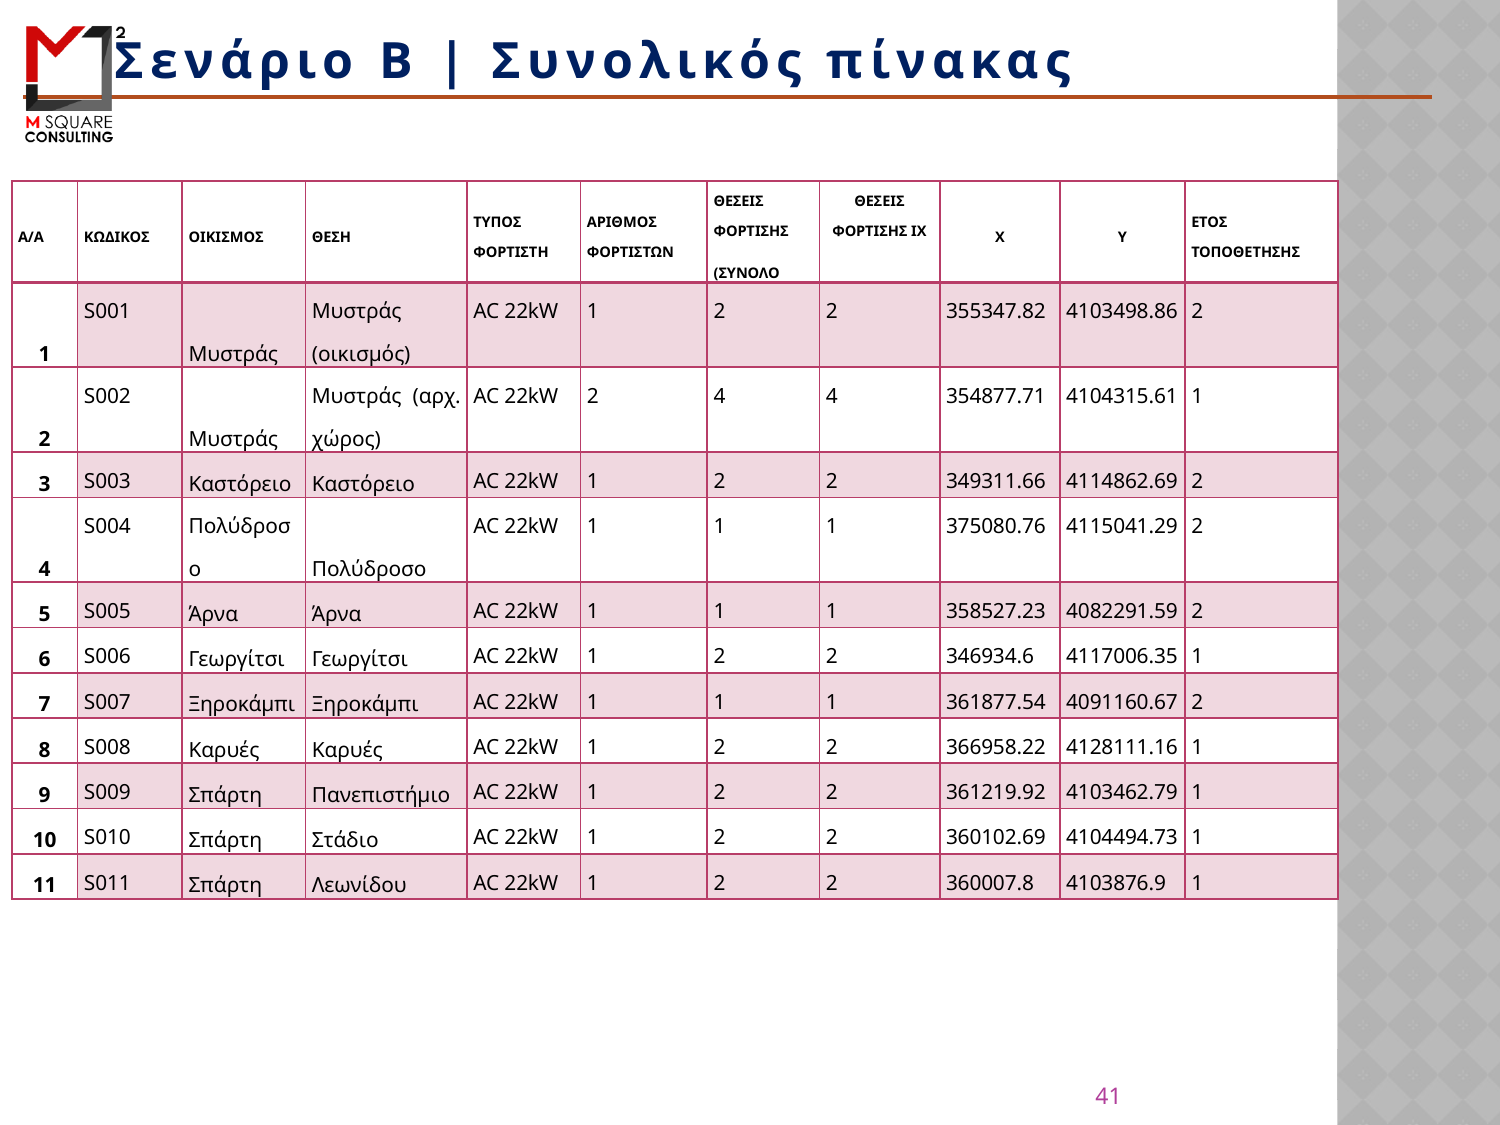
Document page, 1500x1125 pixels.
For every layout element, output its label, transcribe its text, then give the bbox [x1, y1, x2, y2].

table_header ΘΕΣΗ [306, 182, 466, 281]
table_cell 2 [581, 368, 706, 451]
table_cell 1 [581, 284, 706, 366]
table_cell Καρυές [306, 719, 466, 762]
table_cell 1 [1186, 764, 1337, 808]
table_cell 2 [708, 628, 819, 672]
table_cell 7 [13, 674, 77, 717]
table_cell 1 [708, 674, 819, 717]
table_cell 346934.6 [941, 628, 1059, 672]
table_cell S006 [78, 628, 181, 672]
table_cell 360007.8 [941, 855, 1059, 898]
table_cell 5 [13, 583, 77, 627]
table_cell S007 [78, 674, 181, 717]
table_cell 1 [1186, 809, 1337, 853]
table_cell Μυστράς [183, 284, 305, 366]
table_cell 2 [820, 764, 939, 808]
table_cell AC 22kW [468, 764, 580, 808]
table_cell 10 [13, 809, 77, 853]
table_cell S001 [78, 284, 181, 366]
table_cell S009 [78, 764, 181, 808]
table_cell 1 [1186, 719, 1337, 762]
table_cell Σπάρτη [183, 764, 305, 808]
table_header Α/Α [13, 182, 77, 281]
table_cell Σπάρτη [183, 809, 305, 853]
table_cell Καστόρειο [183, 453, 305, 497]
table_cell 1 [708, 583, 819, 627]
table_cell 2 [820, 453, 939, 497]
table_cell S005 [78, 583, 181, 627]
table_header ΘΕΣΕΙΣ ΦΟΡΤΙΣΗΣ ΙΧ [820, 182, 939, 281]
table_cell 2 [708, 719, 819, 762]
table_cell Ξηροκάμπι [306, 674, 466, 717]
table_header ΘΕΣΕΙΣ ΦΟΡΤΙΣΗΣ (ΣΥΝΟΛΟ [708, 182, 819, 281]
table_header Υ [1061, 182, 1184, 281]
table_cell Ξηροκάμπι [183, 674, 305, 717]
table_cell 2 [1186, 453, 1337, 497]
table_cell S011 [78, 855, 181, 898]
table_cell 4104494.73 [1061, 809, 1184, 853]
table_header Χ [941, 182, 1059, 281]
table_cell 1 [820, 583, 939, 627]
table_cell 1 [1186, 855, 1337, 898]
table_header ΑΡΙΘΜΟΣ ΦΟΡΤΙΣΤΩΝ [581, 182, 706, 281]
table_cell 2 [708, 855, 819, 898]
table_cell 361219.92 [941, 764, 1059, 808]
slide_number 41 [1025, 1075, 1122, 1113]
table_cell S004 [78, 498, 181, 581]
table_cell 1 [581, 674, 706, 717]
table_cell 2 [1186, 498, 1337, 581]
table_cell S002 [78, 368, 181, 451]
table_cell 354877.71 [941, 368, 1059, 451]
table_header ΕΤΟΣ ΤΟΠΟΘΕΤΗΣΗΣ [1186, 182, 1337, 281]
table_cell 4103498.86 [1061, 284, 1184, 366]
table_cell Καρυές [183, 719, 305, 762]
table_cell Άρνα [183, 583, 305, 627]
table_cell 11 [13, 855, 77, 898]
table_cell 3 [13, 453, 77, 497]
table_cell 2 [13, 368, 77, 451]
table_cell 4 [13, 498, 77, 581]
table_cell 1 [581, 855, 706, 898]
table_cell 4082291.59 [1061, 583, 1184, 627]
table_cell Καστόρειο [306, 453, 466, 497]
table_header ΟΙΚΙΣΜΟΣ [183, 182, 305, 281]
table_cell AC 22kW [468, 809, 580, 853]
table_cell 1 [708, 498, 819, 581]
table_cell 2 [1186, 284, 1337, 366]
table_cell 2 [708, 764, 819, 808]
table_cell 360102.69 [941, 809, 1059, 853]
table_cell 358527.23 [941, 583, 1059, 627]
table_cell Γεωργίτσι [306, 628, 466, 672]
table_cell AC 22kW [468, 628, 580, 672]
table_header ΤΥΠΟΣ ΦΟΡΤΙΣΤΗ [468, 182, 580, 281]
table_cell 375080.76 [941, 498, 1059, 581]
table_cell S005 [130, 99, 1394, 105]
table_cell 361877.54 [941, 674, 1059, 717]
table_cell 1 [1186, 368, 1337, 451]
table_cell 2 [820, 809, 939, 853]
table_cell 1 [581, 764, 706, 808]
table_cell AC 22kW [468, 453, 580, 497]
text_box Σενάριο Β | Συνολικός πίνακας [99, 12, 1394, 95]
table_cell Στάδιο [306, 809, 466, 853]
table_cell 2 [708, 809, 819, 853]
picture [19, 19, 129, 148]
table_cell Πανεπιστήμιο [306, 764, 466, 808]
table_cell 4103876.9 [1061, 855, 1184, 898]
table_cell 1 [13, 284, 77, 366]
table_header ΚΩΔΙΚΟΣ [78, 182, 181, 281]
table_cell 2 [1186, 674, 1337, 717]
table_cell 4115041.29 [1061, 498, 1184, 581]
table_cell AC 22kW [468, 498, 580, 581]
table_cell 1 [581, 498, 706, 581]
table_cell 1 [581, 719, 706, 762]
table_cell 9 [13, 764, 77, 808]
table_cell 1 [581, 809, 706, 853]
table_cell S008 [78, 719, 181, 762]
table_cell AC 22kW [468, 583, 580, 627]
table_cell 4091160.67 [1061, 674, 1184, 717]
table_cell 8 [13, 719, 77, 762]
table_cell S003 [78, 453, 181, 497]
table_cell Πολύδροσο [183, 498, 305, 581]
table_cell 1 [581, 583, 706, 627]
table_cell AC 22kW [468, 855, 580, 898]
table_cell 6 [13, 628, 77, 672]
table_cell 1 [820, 674, 939, 717]
table_cell 2 [820, 855, 939, 898]
table_cell 4114862.69 [1061, 453, 1184, 497]
table_cell AC 22kW [468, 284, 580, 366]
table_cell Μυστράς (οικισμός) [306, 284, 466, 366]
table_cell 1 [1186, 628, 1337, 672]
table_cell Μυστράς (αρχ. χώρος) [306, 368, 466, 451]
table_cell Μυστράς [183, 368, 305, 451]
table_cell 4 [820, 368, 939, 451]
table_cell 2 [1186, 583, 1337, 627]
table_cell 2 [820, 719, 939, 762]
table_cell 1 [581, 628, 706, 672]
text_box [1394, 99, 1431, 104]
table_cell Πολύδροσο [306, 498, 466, 581]
table_cell 2 [820, 284, 939, 366]
table_cell 2 [708, 284, 819, 366]
table_cell 349311.66 [941, 453, 1059, 497]
table_cell Σπάρτη [183, 855, 305, 898]
table_cell 2 [820, 628, 939, 672]
table_cell Γεωργίτσι [183, 628, 305, 672]
table_cell 1 [581, 453, 706, 497]
table_cell Λεωνίδου [306, 855, 466, 898]
table_cell 4117006.35 [1061, 628, 1184, 672]
table_cell 4 [708, 368, 819, 451]
table_cell AC 22kW [468, 719, 580, 762]
table_cell 355347.82 [941, 284, 1059, 366]
table_cell 4103462.79 [1061, 764, 1184, 808]
table_cell 4104315.61 [1061, 368, 1184, 451]
table_cell 4128111.16 [1061, 719, 1184, 762]
table_cell S010 [78, 809, 181, 853]
table_cell 2 [708, 453, 819, 497]
table_cell 1 [820, 498, 939, 581]
table_cell 366958.22 [941, 719, 1059, 762]
table_cell Άρνα [306, 583, 466, 627]
table_cell AC 22kW [468, 674, 580, 717]
table_cell [1337, 0, 1500, 1125]
table_cell AC 22kW [468, 368, 580, 451]
